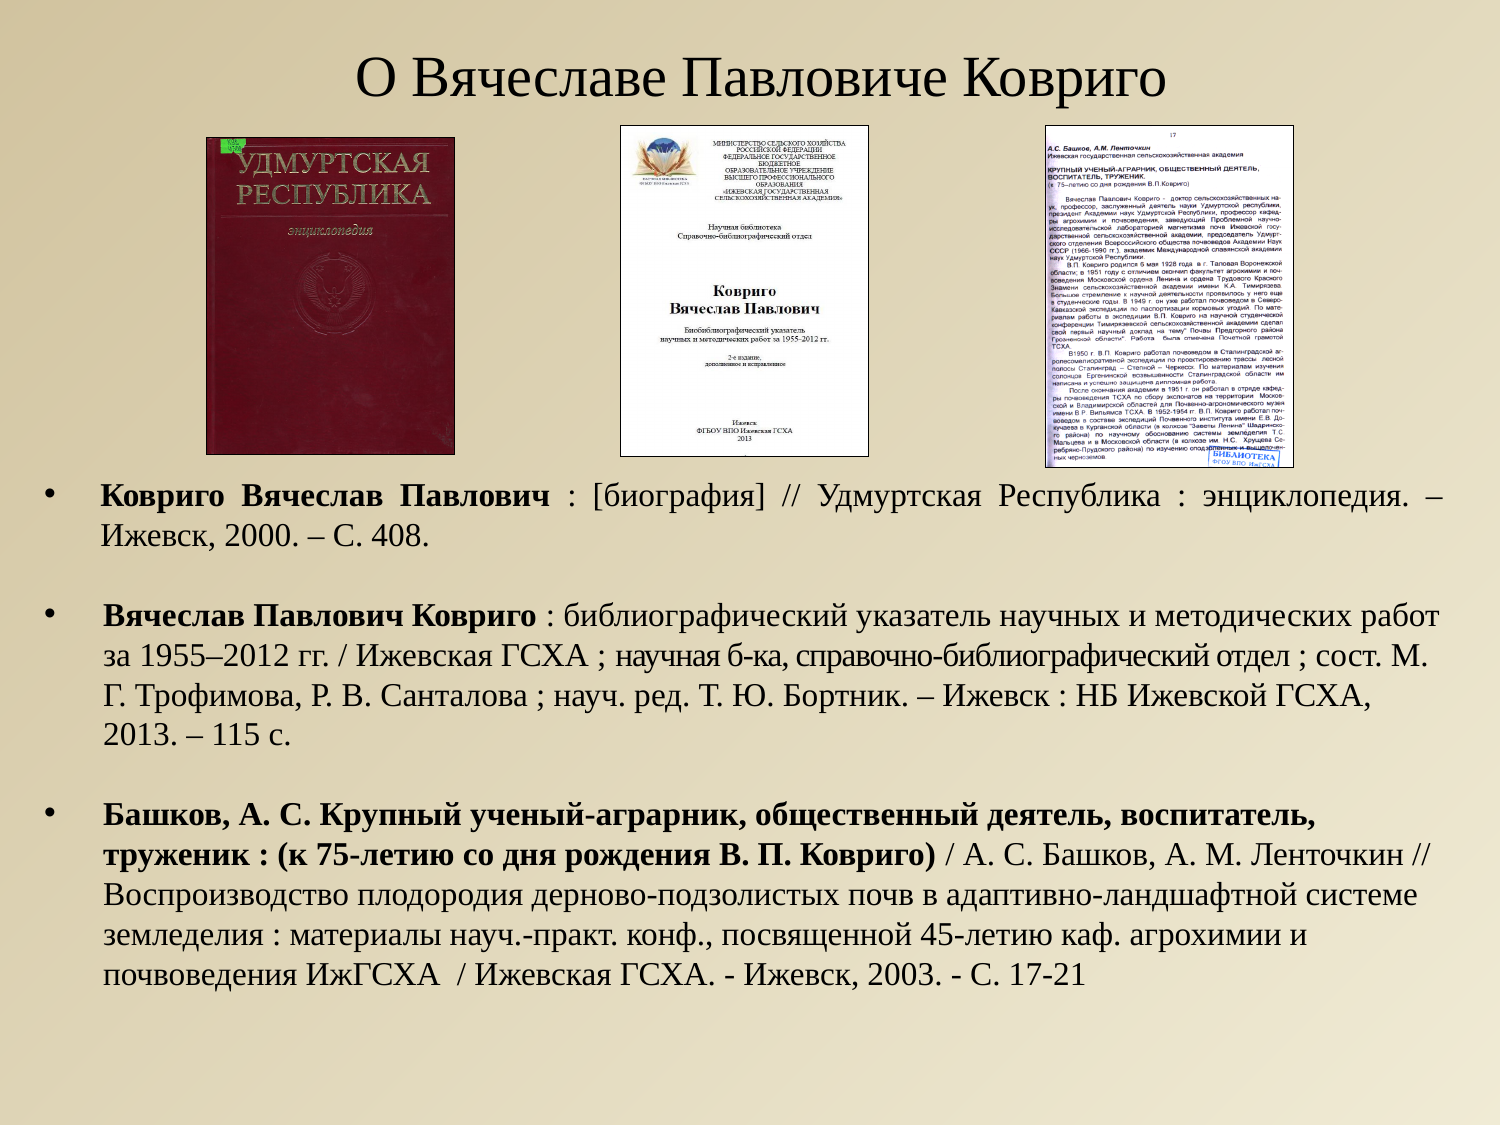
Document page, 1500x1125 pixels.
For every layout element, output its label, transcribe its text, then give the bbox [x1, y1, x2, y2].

text_box Ковриго Вячеслав Павлович : [биография] // Удмуртская Республика : энциклопедия. – Ижевск, 2000. – С. 408. Вячеслав Павлович Ковриго : библиографический указатель научных и методических работ за 1955–2012 гг. / Ижевская ГСХА ; научная б-ка, справочно-библиографический отдел ; сост. М. Г. Трофимова, Р. В. Санталова ; науч. ред. Т. Ю. Бортник. – Ижевск : НБ Ижевской ГСХА, 2013. – 115 с. Башков, А. С. Крупный ученый-аграрник, общественный деятель, воспитатель, труженик : (к 75-летию со дня рождения В. П. Ковриго) / А. С. Башков, А. М. Ленточкин // Воспроизводство плодородия дерново-подзолистых почв в адаптивно-ландшафтной системе земледелия : материалы науч.-практ. конф., посвященной 45-летию каф. агрохимии и почвоведения ИжГСХА / Ижевская ГСХА. - Ижевск, 2003. - С. 17-21 [29, 420, 1459, 1125]
picture [1045, 125, 1294, 469]
picture [619, 125, 869, 457]
picture [206, 136, 455, 455]
text_box О Вячеславе Павловиче Ковриго [277, 30, 1247, 116]
